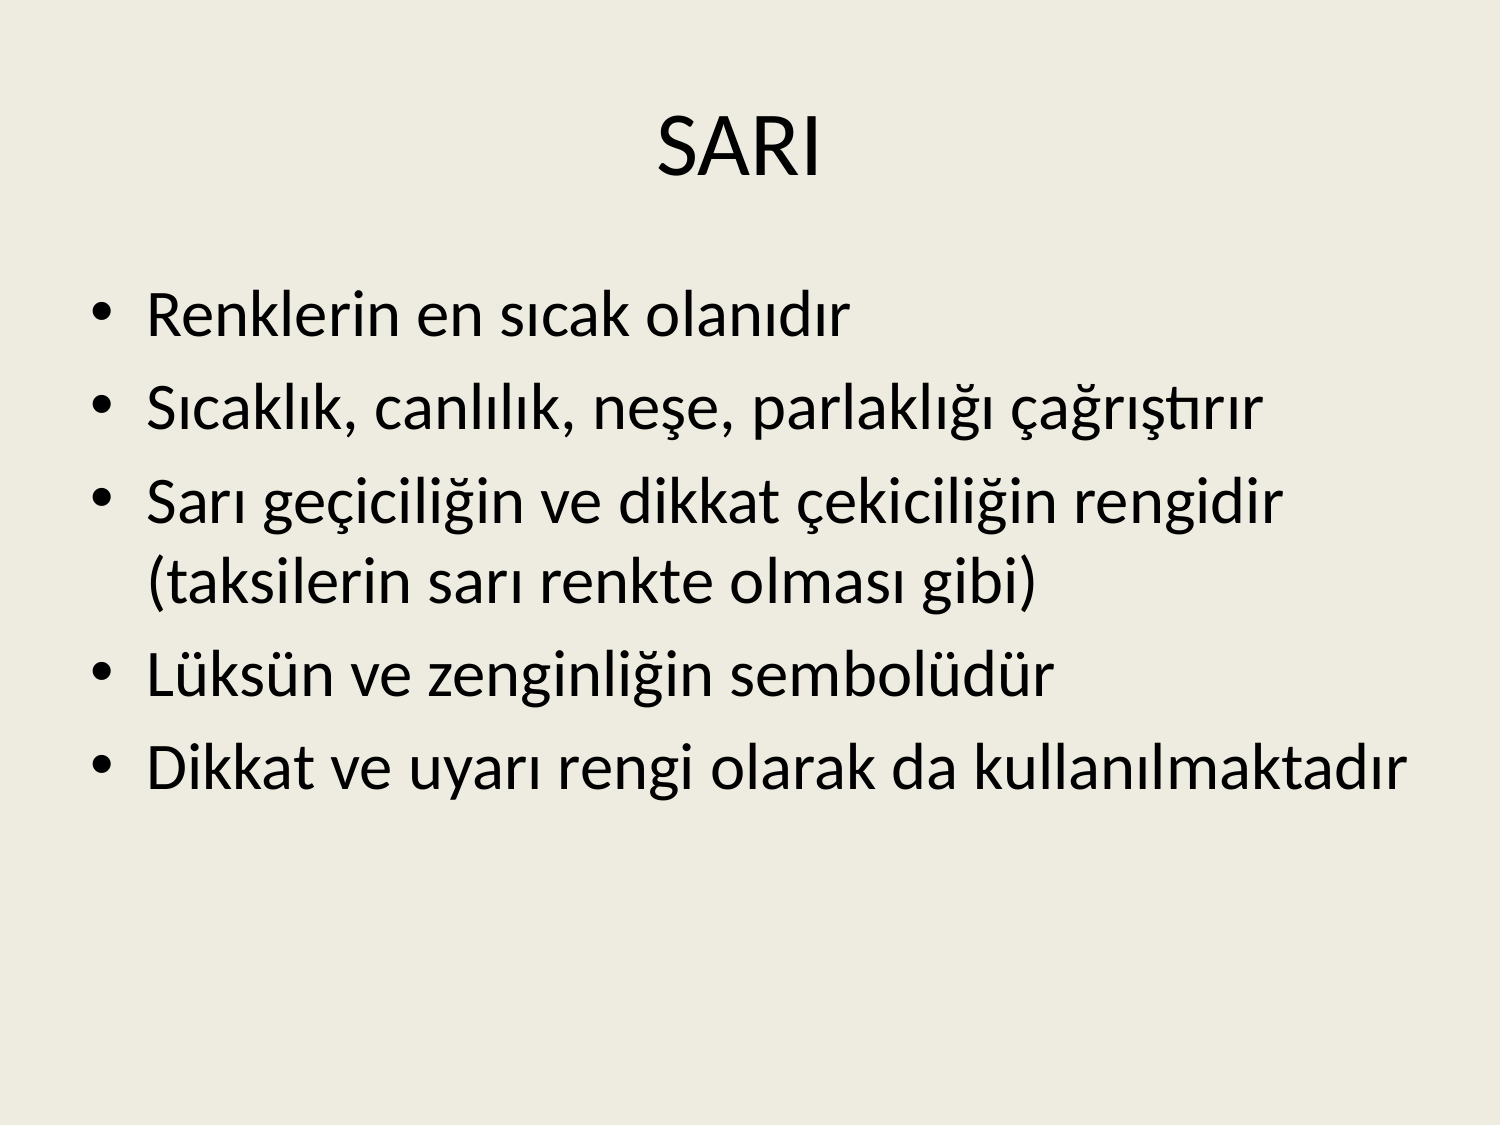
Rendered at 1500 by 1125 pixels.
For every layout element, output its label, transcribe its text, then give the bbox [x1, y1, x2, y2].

list Renklerin en sıcak olanıdır Sıcaklık, canlılık, neşe, parlaklığı çağrıştırır Sarı geçiciliğin ve dikkat çekiciliğin rengidir (taksilerin sarı renkte olması gibi) Lüksün ve zenginliğin sembolüdür Dikkat ve uyarı rengi olarak da kullanılmaktadır [74, 262, 1426, 1006]
title SARI [74, 44, 1426, 233]
